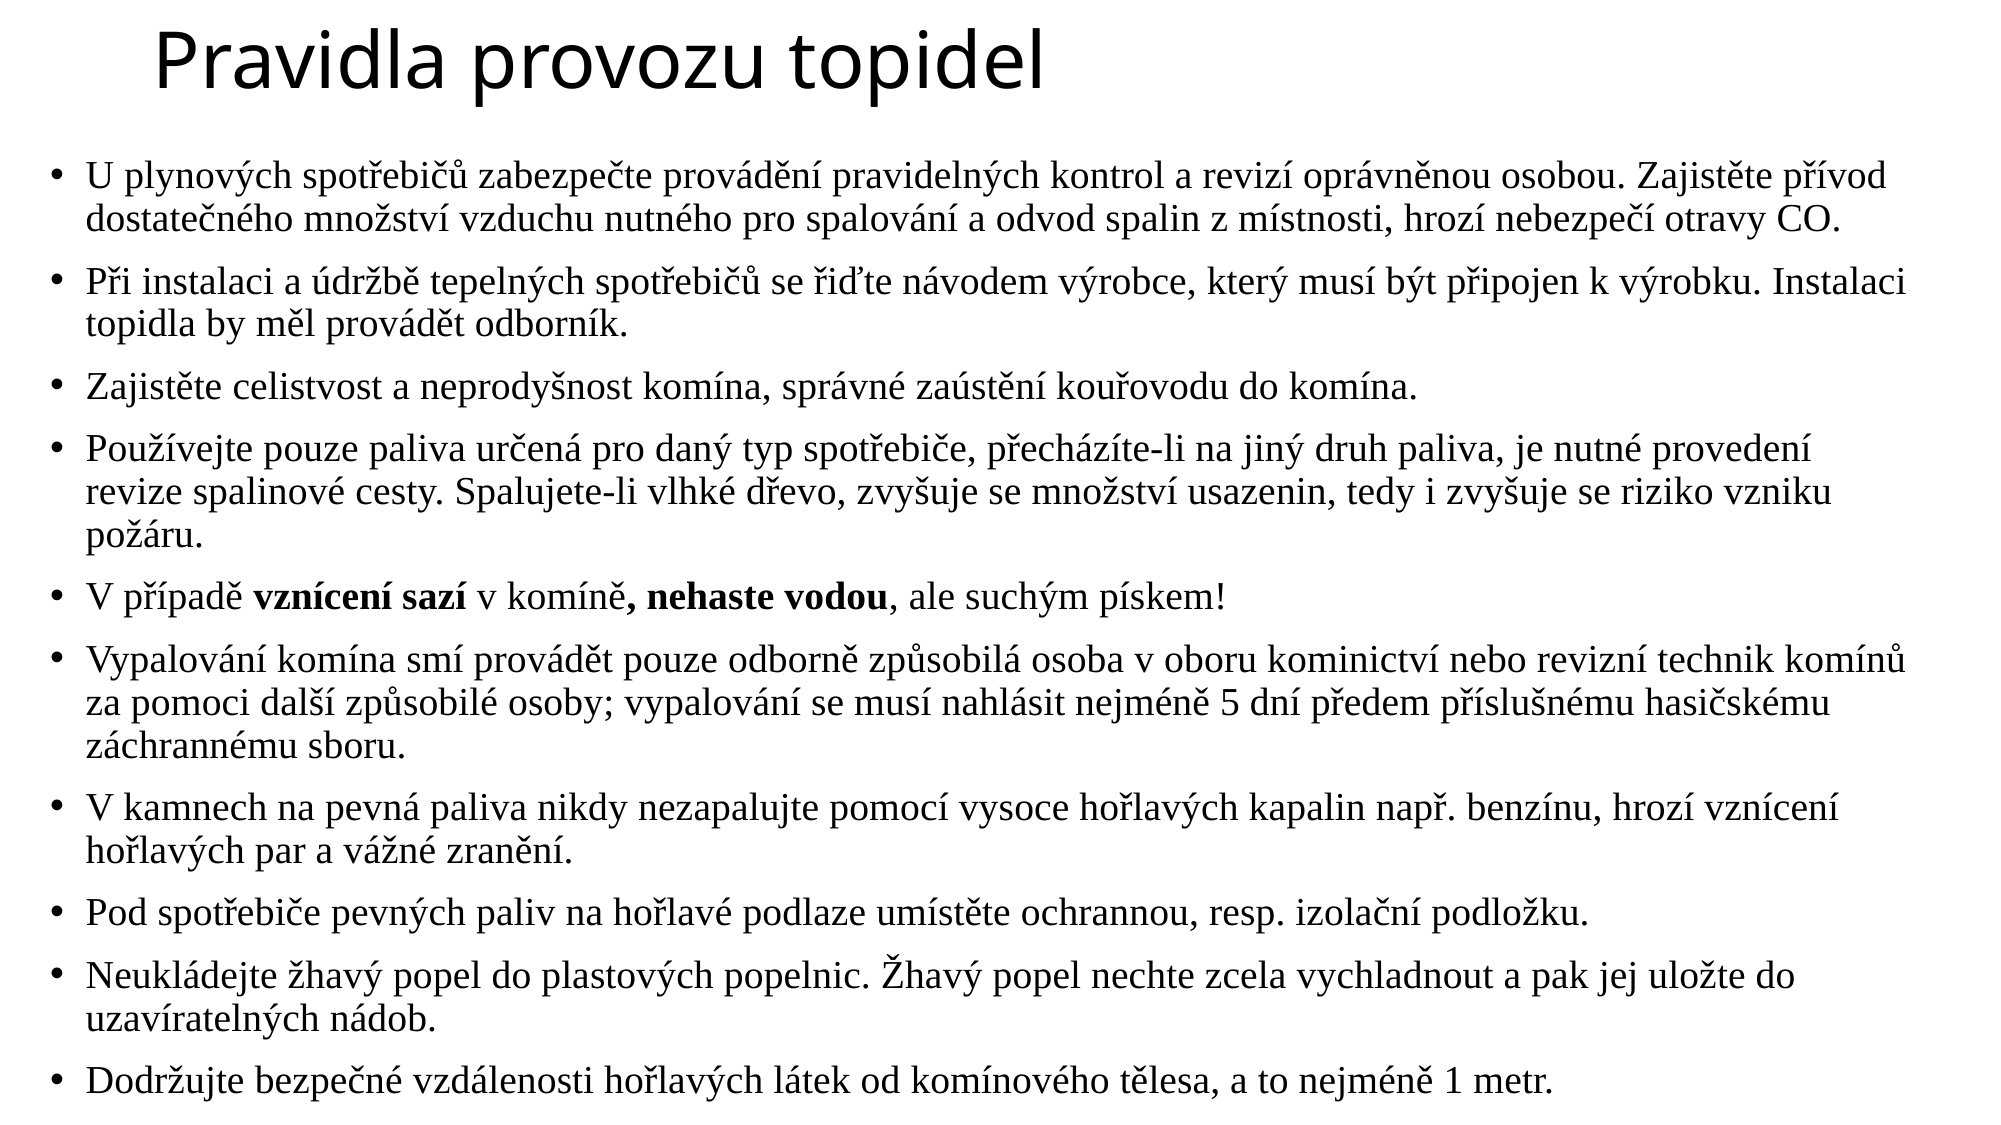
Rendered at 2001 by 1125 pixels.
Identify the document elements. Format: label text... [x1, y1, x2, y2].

title Pravidla provozu topidel [137, 12, 1863, 113]
list U plynových spotřebičů zabezpečte provádění pravidelných kontrol a revizí oprávněnou osobou. Zajistěte přívod dostatečného množství vzduchu nutného pro spalování a odvod spalin z místnosti, hrozí nebezpečí otravy CO. Při instalaci a údržbě tepelných spotřebičů se řiďte návodem výrobce, který musí být připojen k výrobku. Instalaci topidla by měl provádět odborník. Zajistěte celistvost a neprodyšnost komína, správné zaústění kouřovodu do komína. Používejte pouze paliva určená pro daný typ spotřebiče, přecházíte-li na jiný druh paliva, je nutné provedení revize spalinové cesty. Spalujete-li vlhké dřevo, zvyšuje se množství usazenin, tedy i zvyšuje se riziko vzniku požáru. V případě vznícení sazí v komíně, nehaste vodou, ale suchým pískem! Vypalování komína smí provádět pouze odborně způsobilá osoba v oboru kominictví nebo revizní technik komínů za pomoci další způsobilé osoby; vypalování se musí nahlásit nejméně 5 dní předem příslušnému hasičskému záchrannému sboru. V kamnech na pevná paliva nikdy nezapalujte pomocí vysoce hořlavých kapalin např. benzínu, hrozí vznícení hořlavých par a vážné zranění. Pod spotřebiče pevných paliv na hořlavé podlaze umístěte ochrannou, resp. izolační podložku. Neukládejte žhavý popel do plastových popelnic. Žhavý popel nechte zcela vychladnout a pak jej uložte do uzavíratelných nádob. Dodržujte bezpečné vzdálenosti hořlavých látek od komínového tělesa, a to nejméně 1 metr. [34, 147, 1934, 1113]
